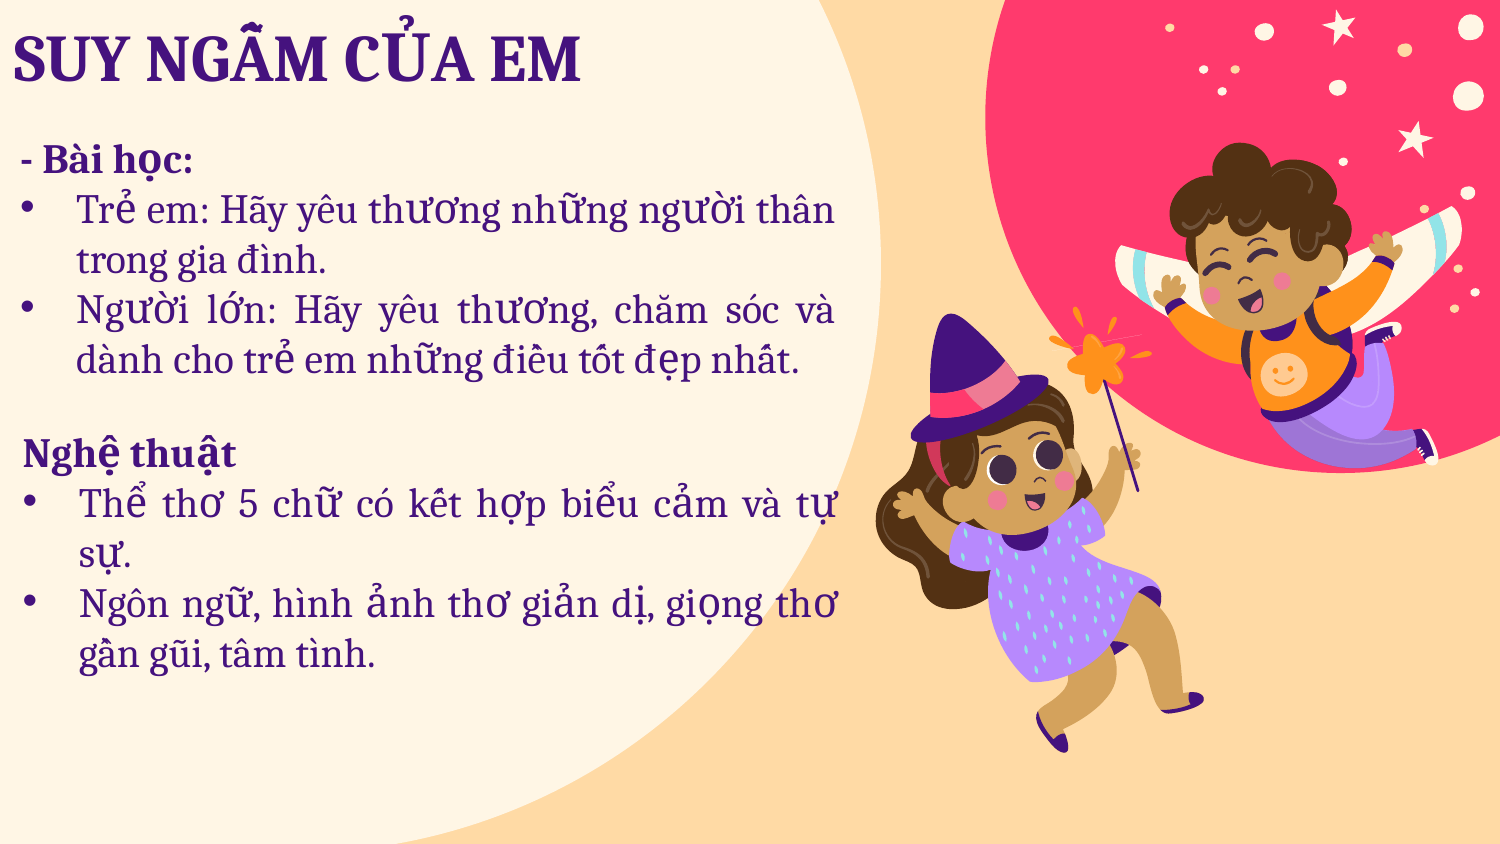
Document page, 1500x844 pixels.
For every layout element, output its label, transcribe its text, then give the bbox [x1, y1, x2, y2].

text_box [875, 142, 1463, 753]
subtitle SUY NGẪM CỦA EM [0, 0, 613, 105]
text_box Nghệ thuật Thể thơ 5 chữ có kết hợp biểu cảm và tự sự. Ngôn ngữ, hình ảnh thơ giản dị, giọng thơ gần gũi, tâm tình. [7, 410, 853, 714]
text_box - Bài học: Trẻ em: Hãy yêu thương những người thân trong gia đình. Người lớn: Hãy yêu thương, chăm sóc và dành cho trẻ em những điều tốt đẹp nhất. [4, 116, 851, 423]
